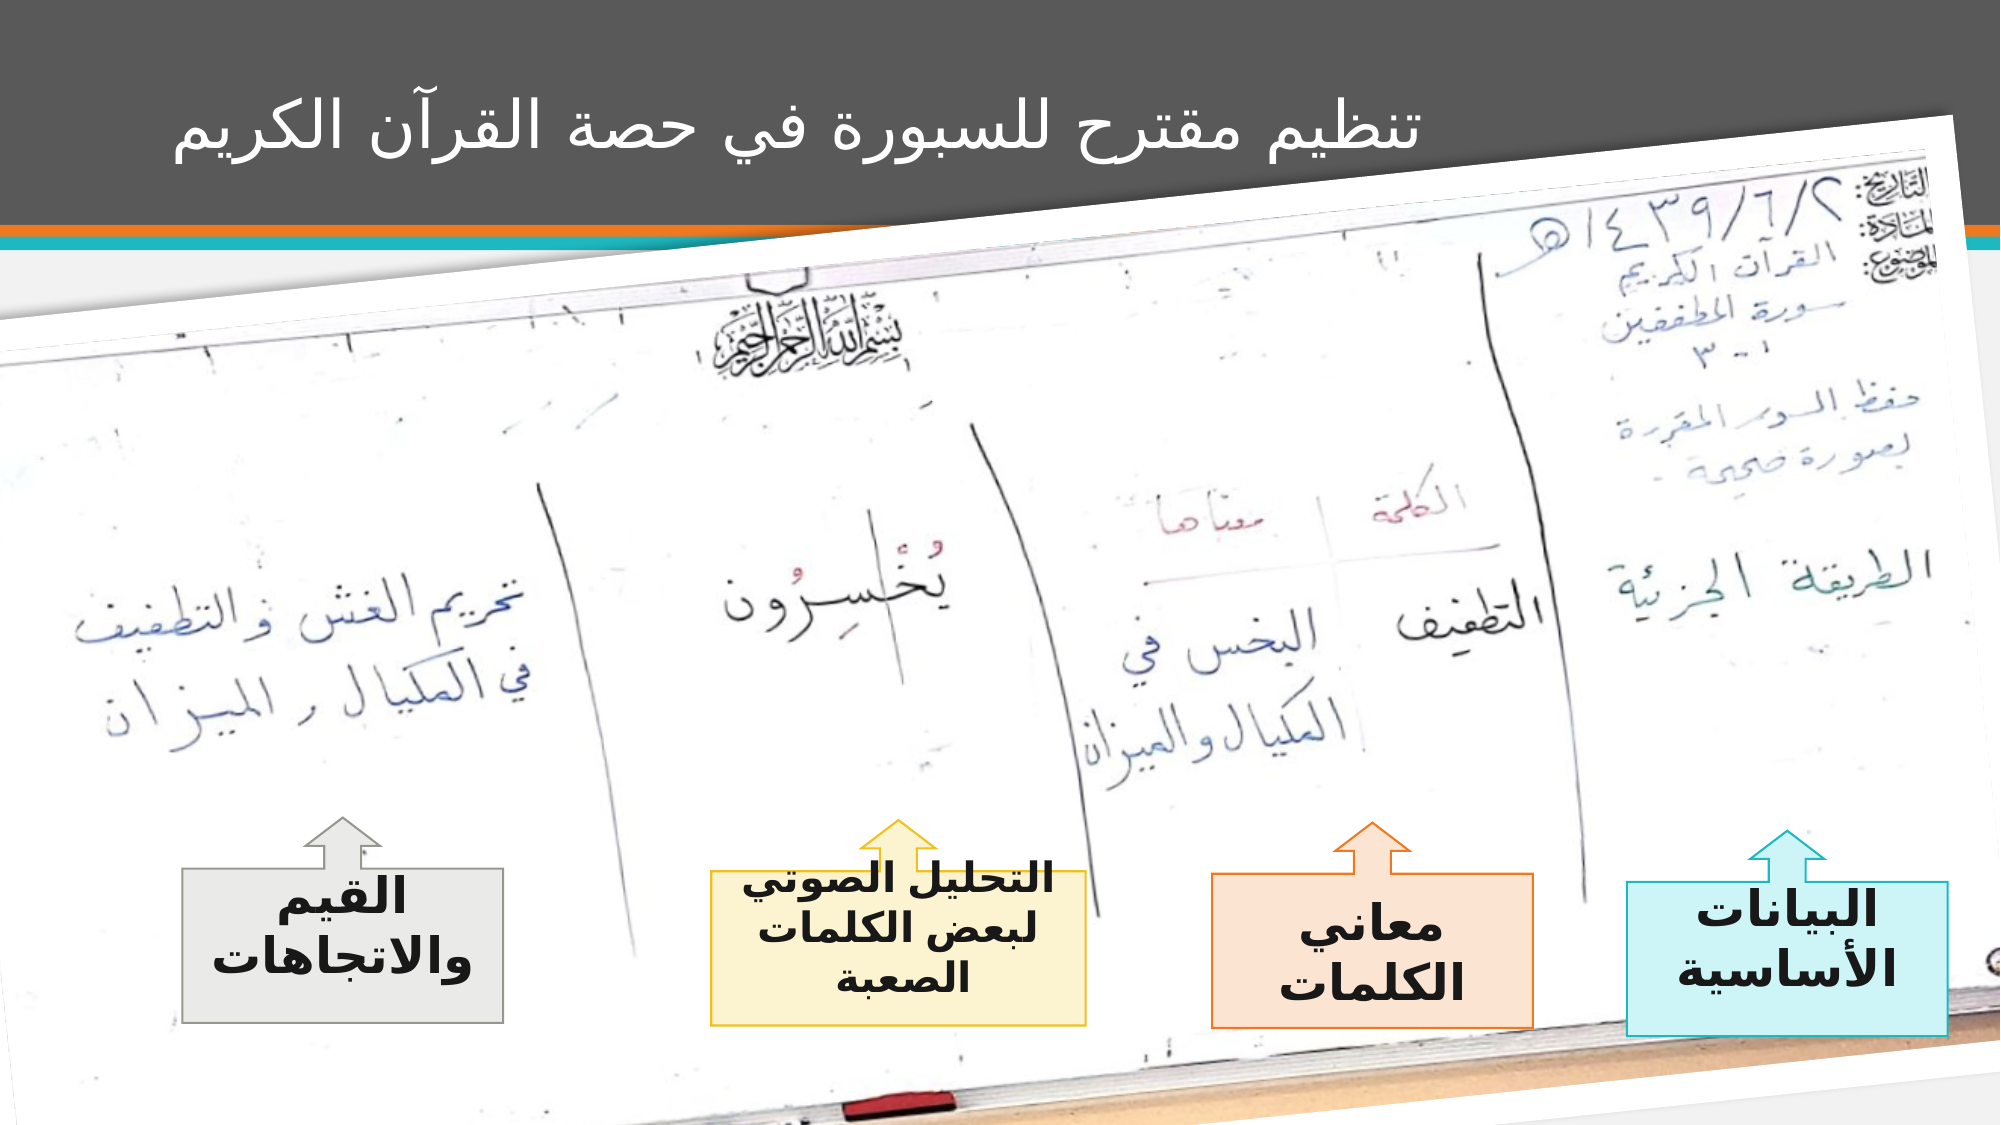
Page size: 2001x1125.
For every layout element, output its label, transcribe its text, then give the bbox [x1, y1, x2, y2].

title تنظيم مقترح للسبورة في حصة القرآن الكريم [0, 0, 1576, 171]
picture [0, 150, 2000, 1125]
